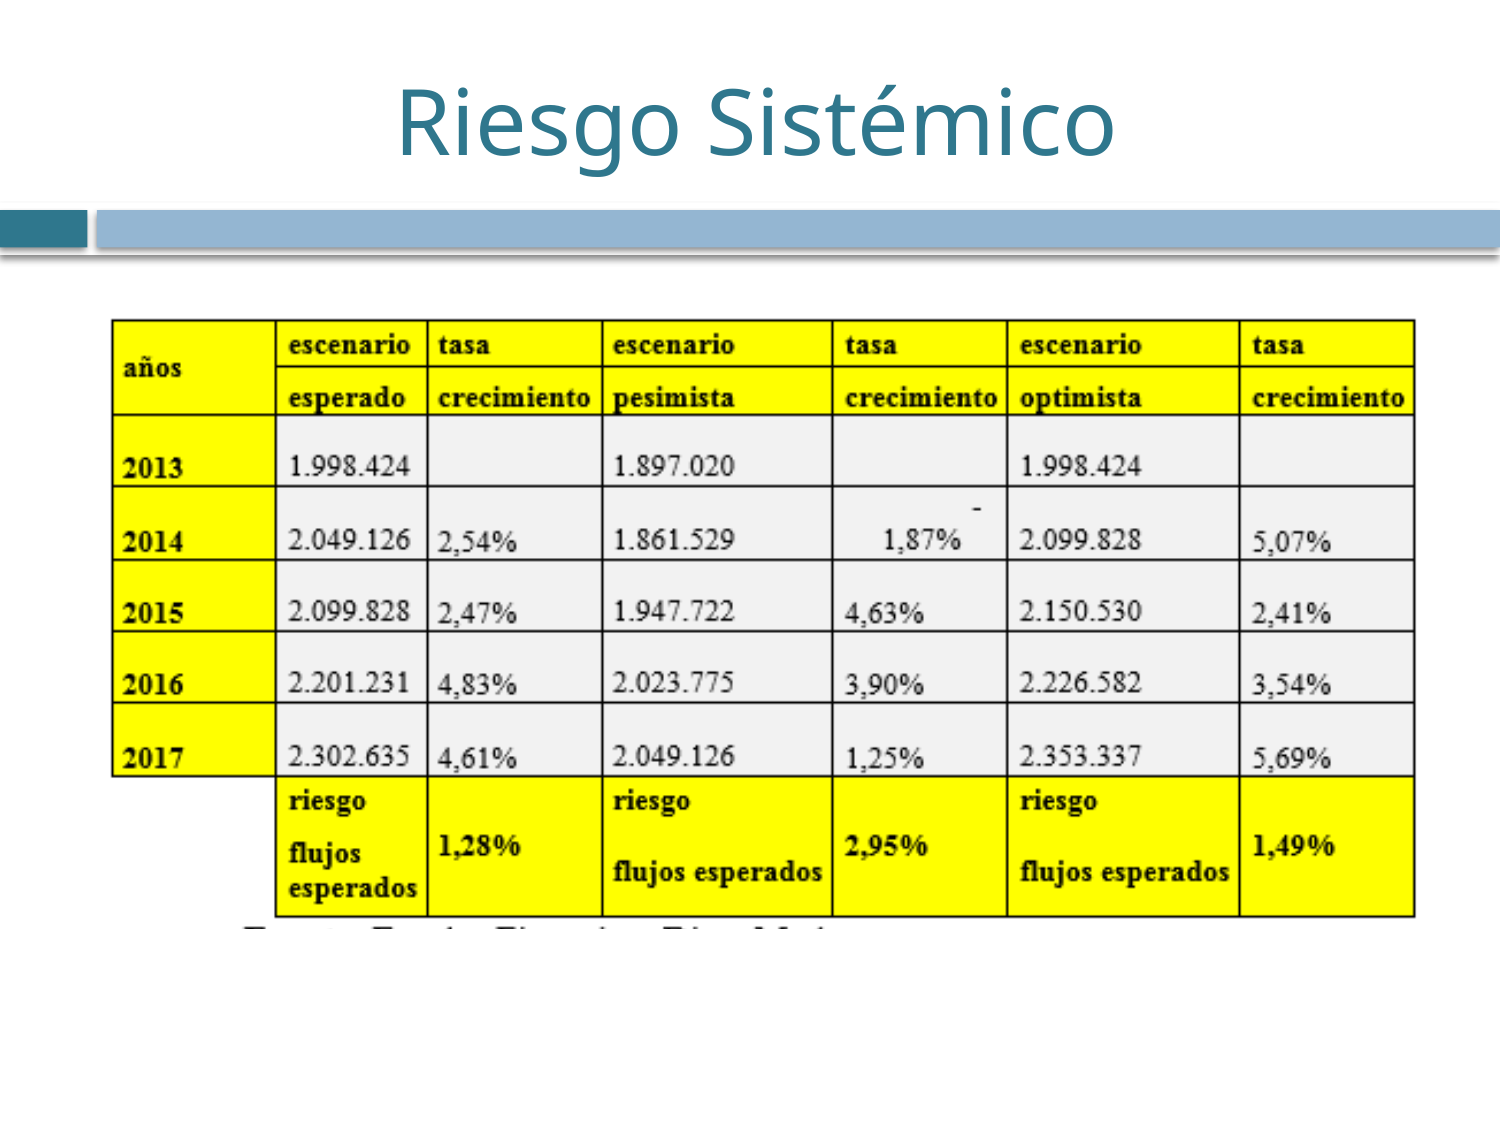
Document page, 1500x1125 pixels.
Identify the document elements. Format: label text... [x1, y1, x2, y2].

title Riesgo Sistémico [99, 37, 1438, 200]
picture [94, 302, 1435, 929]
